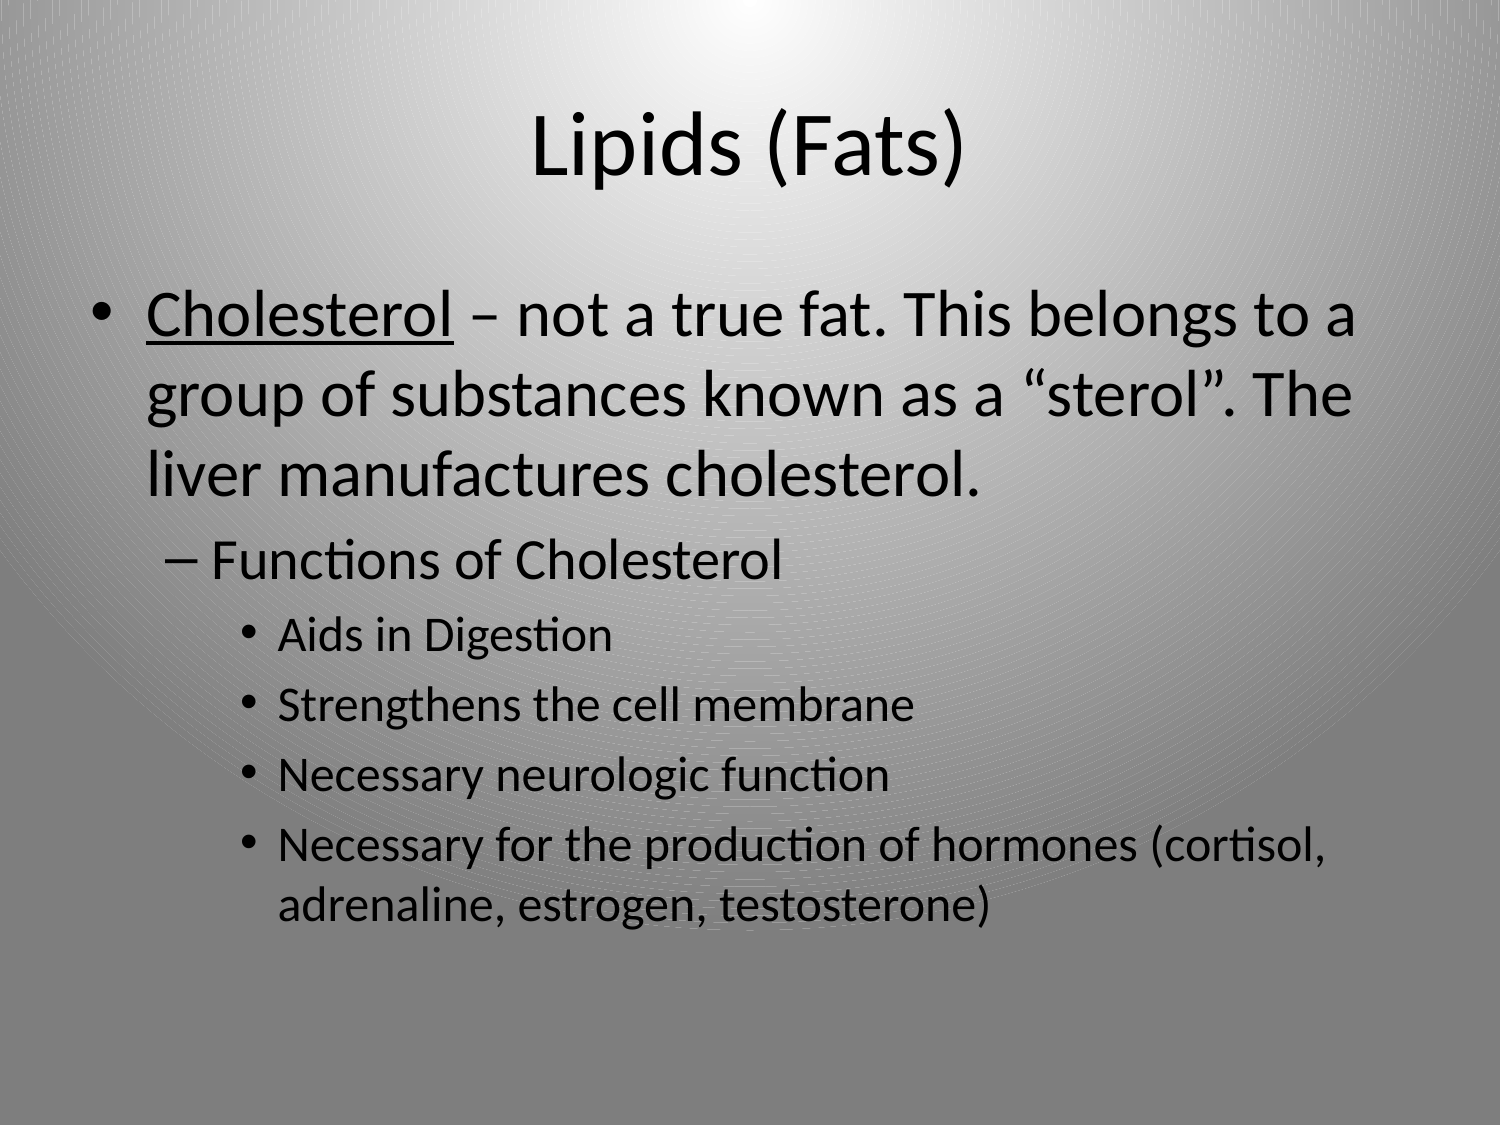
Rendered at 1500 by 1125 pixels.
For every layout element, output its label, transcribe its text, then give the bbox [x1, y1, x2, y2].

title Lipids (Fats) [75, 45, 1425, 233]
list Cholesterol – not a true fat. This belongs to a group of substances known as a “sterol”. The liver manufactures cholesterol. Functions of Cholesterol Aids in Digestion Strengthens the cell membrane Necessary neurologic function Necessary for the production of hormones (cortisol, adrenaline, estrogen, testosterone) [75, 262, 1425, 1005]
